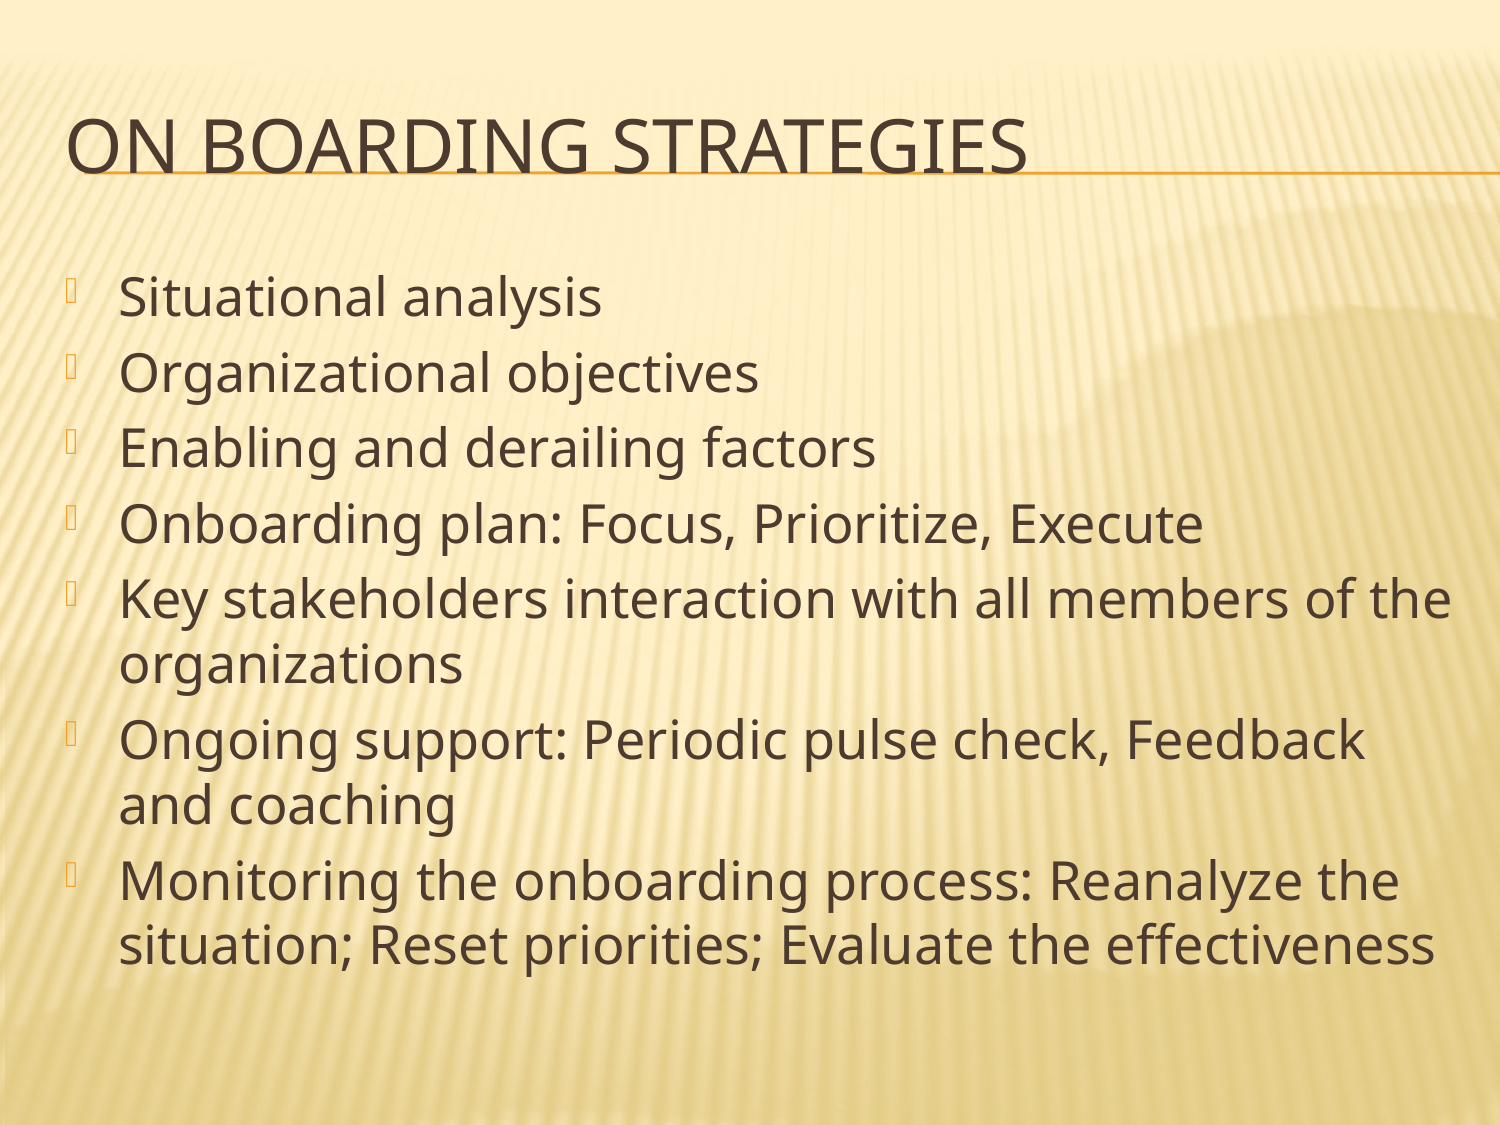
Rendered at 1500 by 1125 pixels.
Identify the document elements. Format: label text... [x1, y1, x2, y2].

list Situational analysis Organizational objectives Enabling and derailing factors Onboarding plan: Focus, Prioritize, Execute Key stakeholders interaction with all members of the organizations Ongoing support: Periodic pulse check, Feedback and coaching Monitoring the onboarding process: Reanalyze the situation; Reset priorities; Evaluate the effectiveness [50, 254, 1475, 998]
title On boarding strategies [50, 75, 1475, 213]
